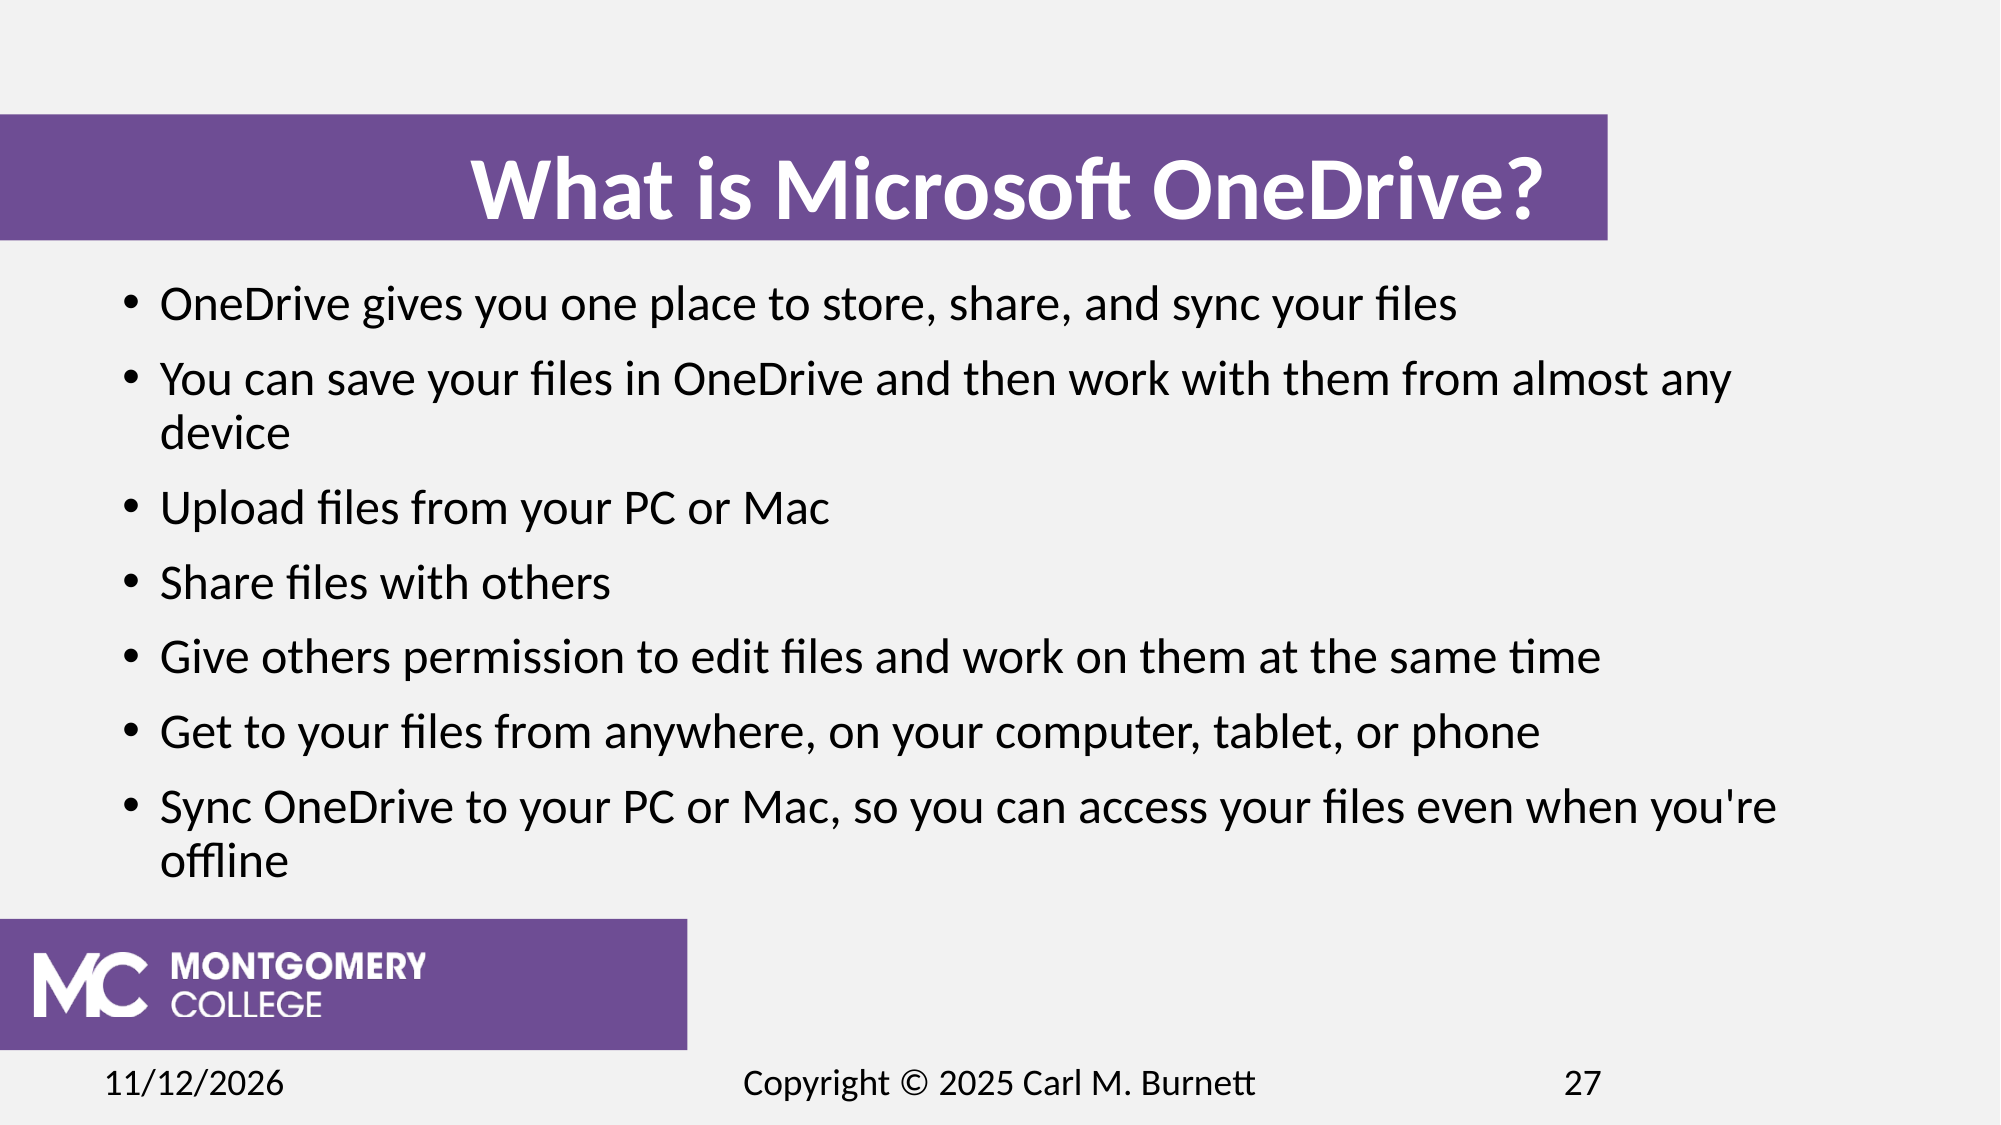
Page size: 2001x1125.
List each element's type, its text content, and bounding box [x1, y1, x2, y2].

title What is Microsoft OneDrive? [88, 134, 1563, 247]
footer Copyright © 2025 Carl M. Burnett [542, 1050, 1458, 1111]
list OneDrive gives you one place to store, share, and sync your files You can save your files in OneDrive and then work with them from almost any device Upload files from your PC or Mac Share files with others Give others permission to edit files and work on them at the same time Get to your files from anywhere, on your computer, tablet, or phone Sync OneDrive to your PC or Mac, so you can access your files even when you're offline [107, 270, 1888, 889]
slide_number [88, 1050, 451, 1111]
slide_number 27 [1549, 1050, 1912, 1111]
